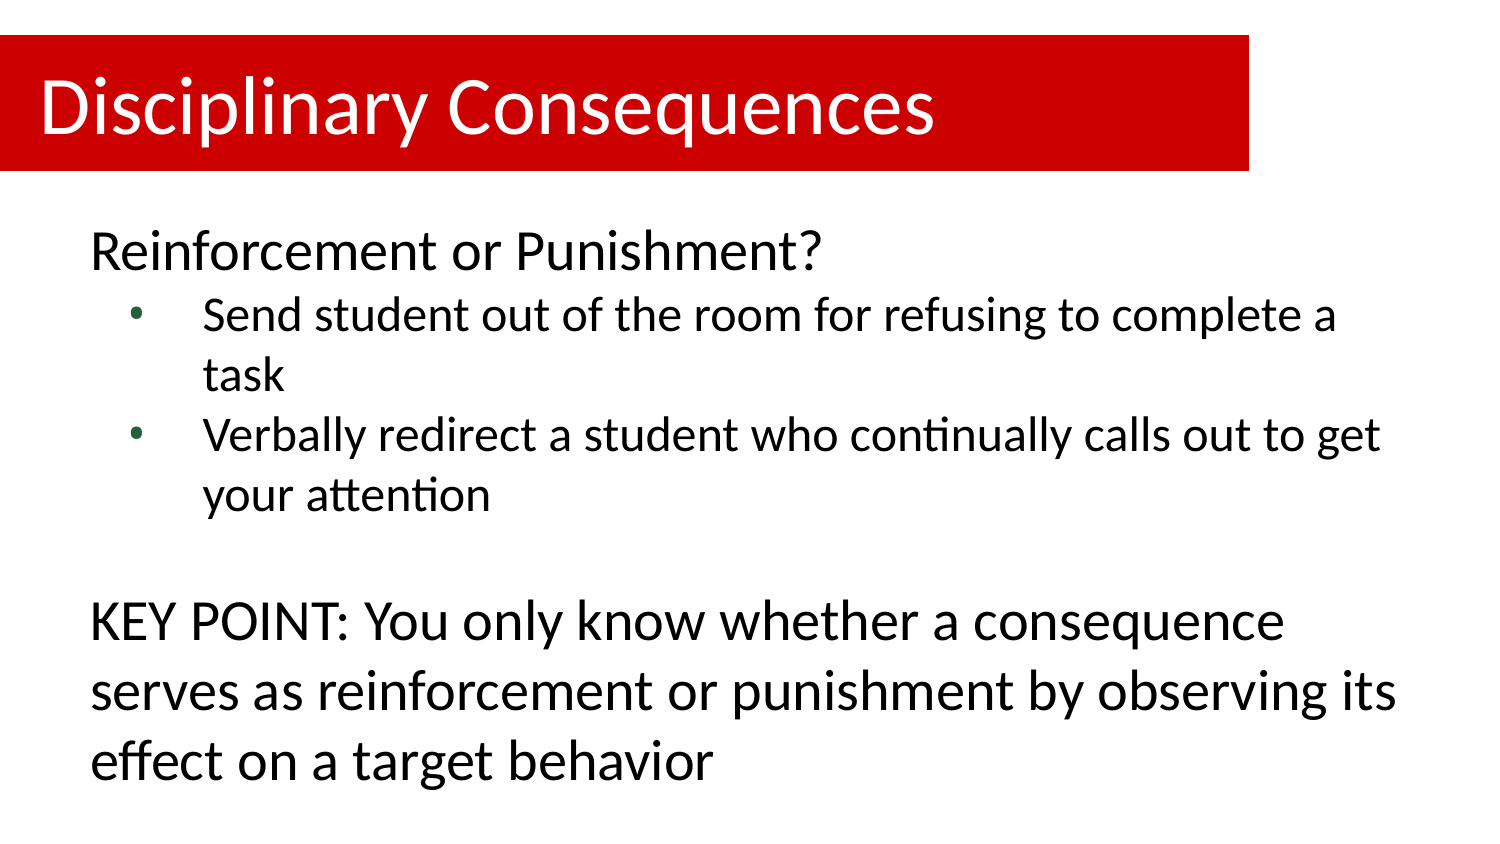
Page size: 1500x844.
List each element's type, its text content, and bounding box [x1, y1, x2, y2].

title Disciplinary Consequences [24, 40, 1250, 163]
list Reinforcement or Punishment? Send student out of the room for refusing to complete a task Verbally redirect a student who continually calls out to get your attention KEY POINT: You only know whether a consequence serves as reinforcement or punishment by observing its effect on a target behavior [75, 196, 1425, 797]
